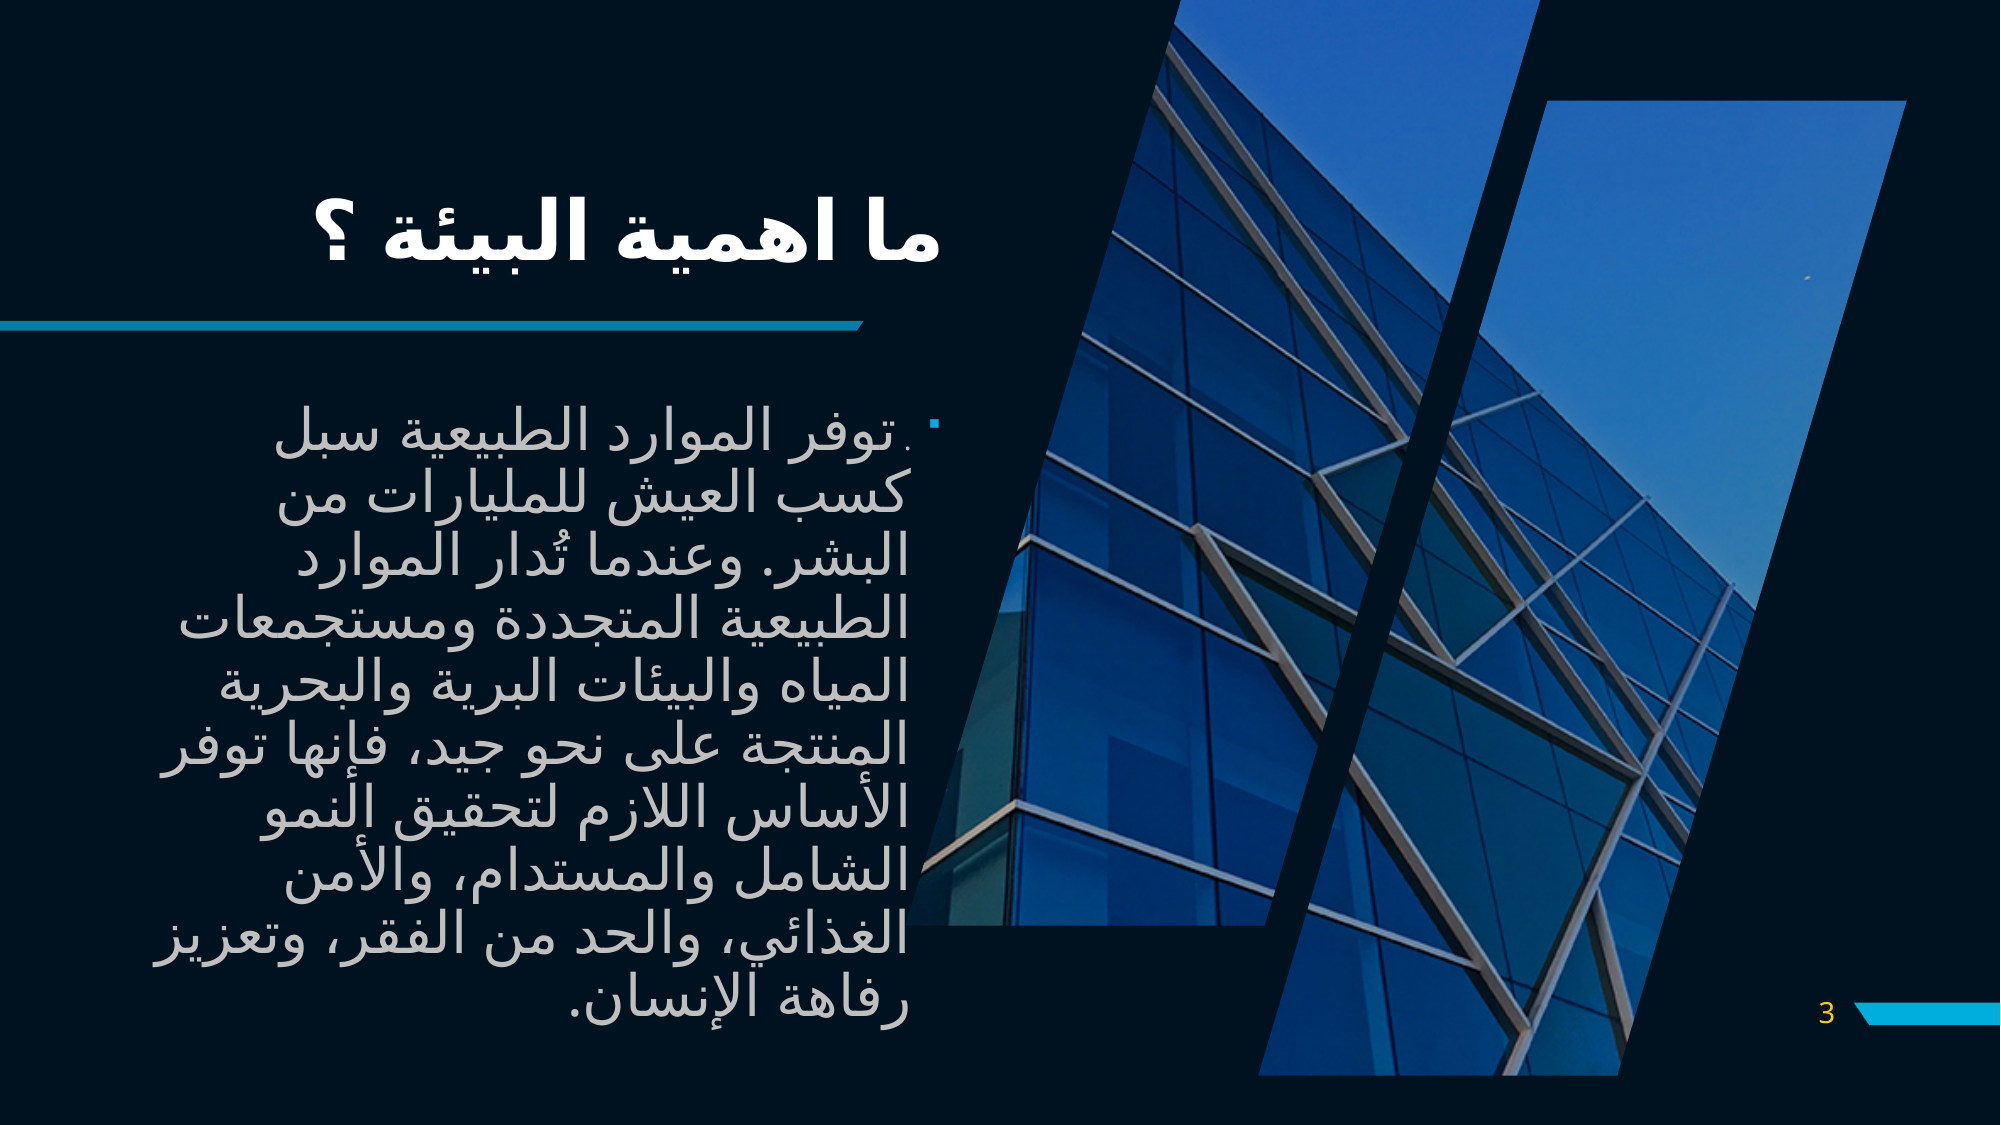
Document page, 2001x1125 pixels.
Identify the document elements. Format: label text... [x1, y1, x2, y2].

list . توفر الموارد الطبيعية سبل كسب العيش للمليارات من البشر. وعندما تُدار الموارد الطبيعية المتجددة ومستجمعات المياه والبيئات البرية والبحرية المنتجة على نحو جيد، فإنها توفر الأساس اللازم لتحقيق النمو الشامل والمستدام، والأمن الغذائي، والحد من الفقر، وتعزيز رفاهة الإنسان. [127, 392, 905, 937]
picture [905, 0, 1907, 1076]
title ما اهمية البيئة ؟ [130, 169, 905, 298]
